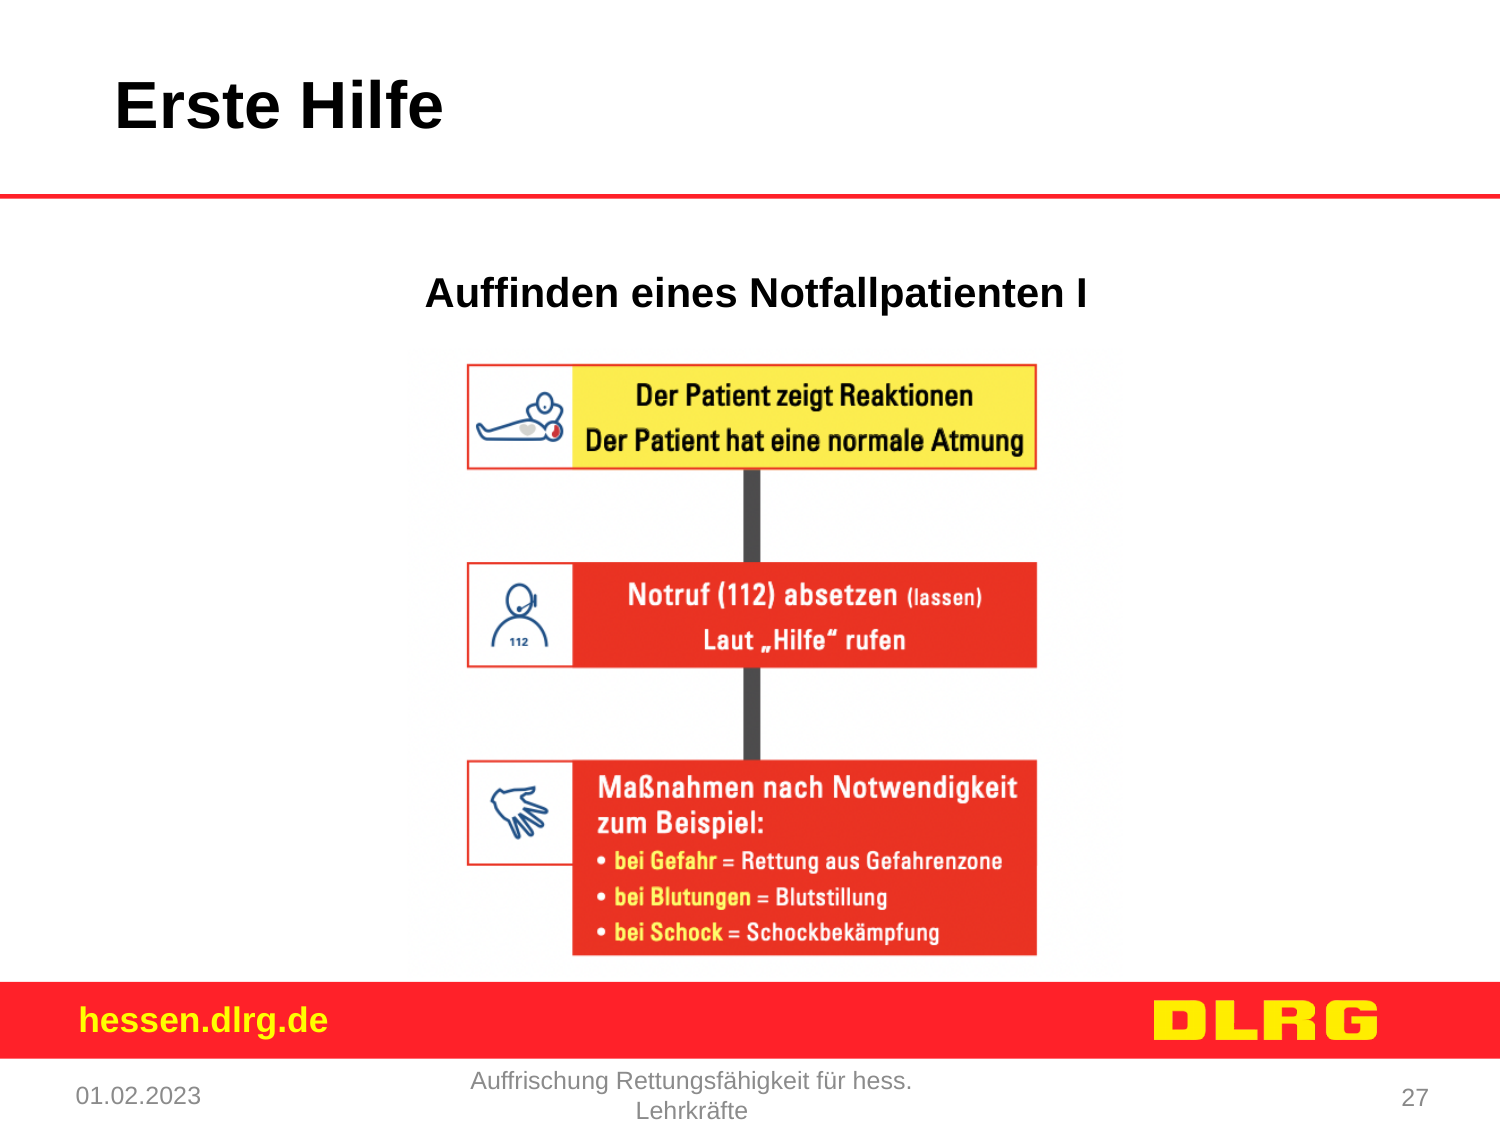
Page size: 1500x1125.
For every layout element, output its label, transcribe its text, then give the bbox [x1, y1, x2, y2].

slide_number 27 [1136, 1066, 1445, 1125]
footer Auffrischung Rettungsfähigkeit für hess. Lehrkräfte [454, 1065, 930, 1125]
picture [407, 347, 1124, 978]
text_box Auffinden eines Notfallpatienten I [409, 258, 1104, 323]
picture [1154, 1000, 1377, 1040]
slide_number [60, 1065, 361, 1125]
text_box Erste Hilfe [100, 54, 1400, 150]
